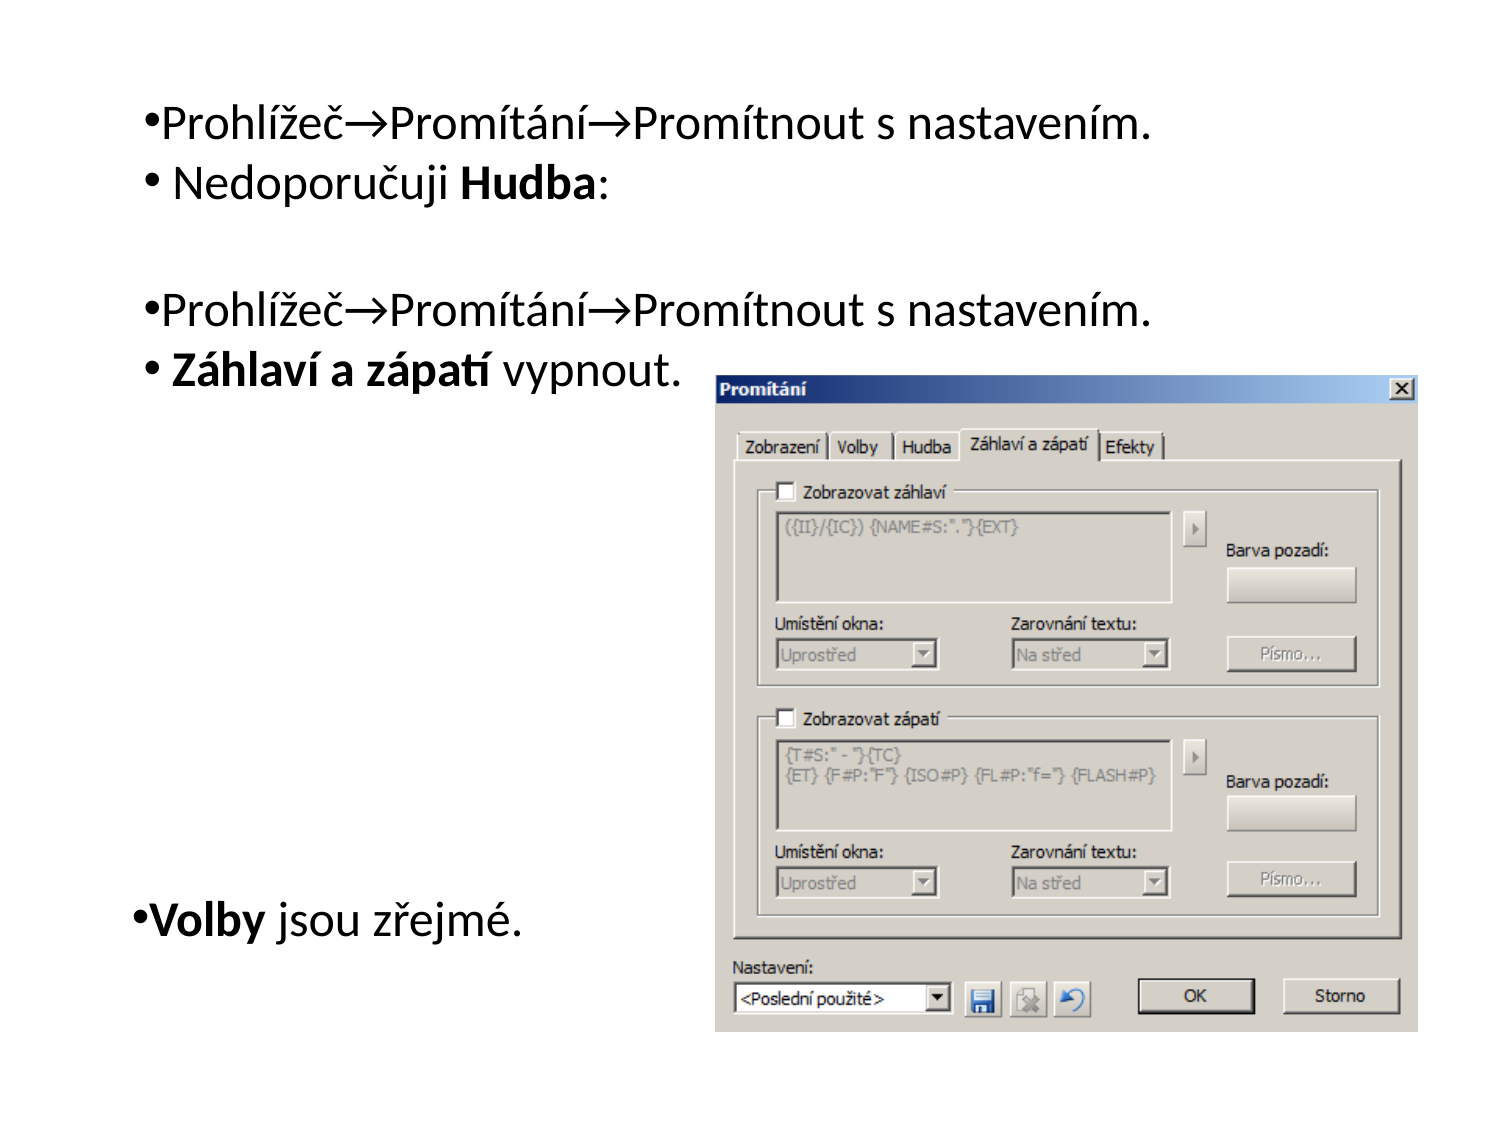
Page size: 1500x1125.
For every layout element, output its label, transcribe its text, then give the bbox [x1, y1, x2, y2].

text_box Volby jsou zřejmé. [117, 878, 709, 954]
picture [714, 374, 1419, 1032]
text_box Prohlížeč→Promítání→Promítnout s nastavením. Záhlaví a zápatí vypnout. [128, 269, 1372, 465]
text_box Prohlížeč→Promítání→Promítnout s nastavením. Nedoporučuji Hudba: [128, 81, 1372, 269]
